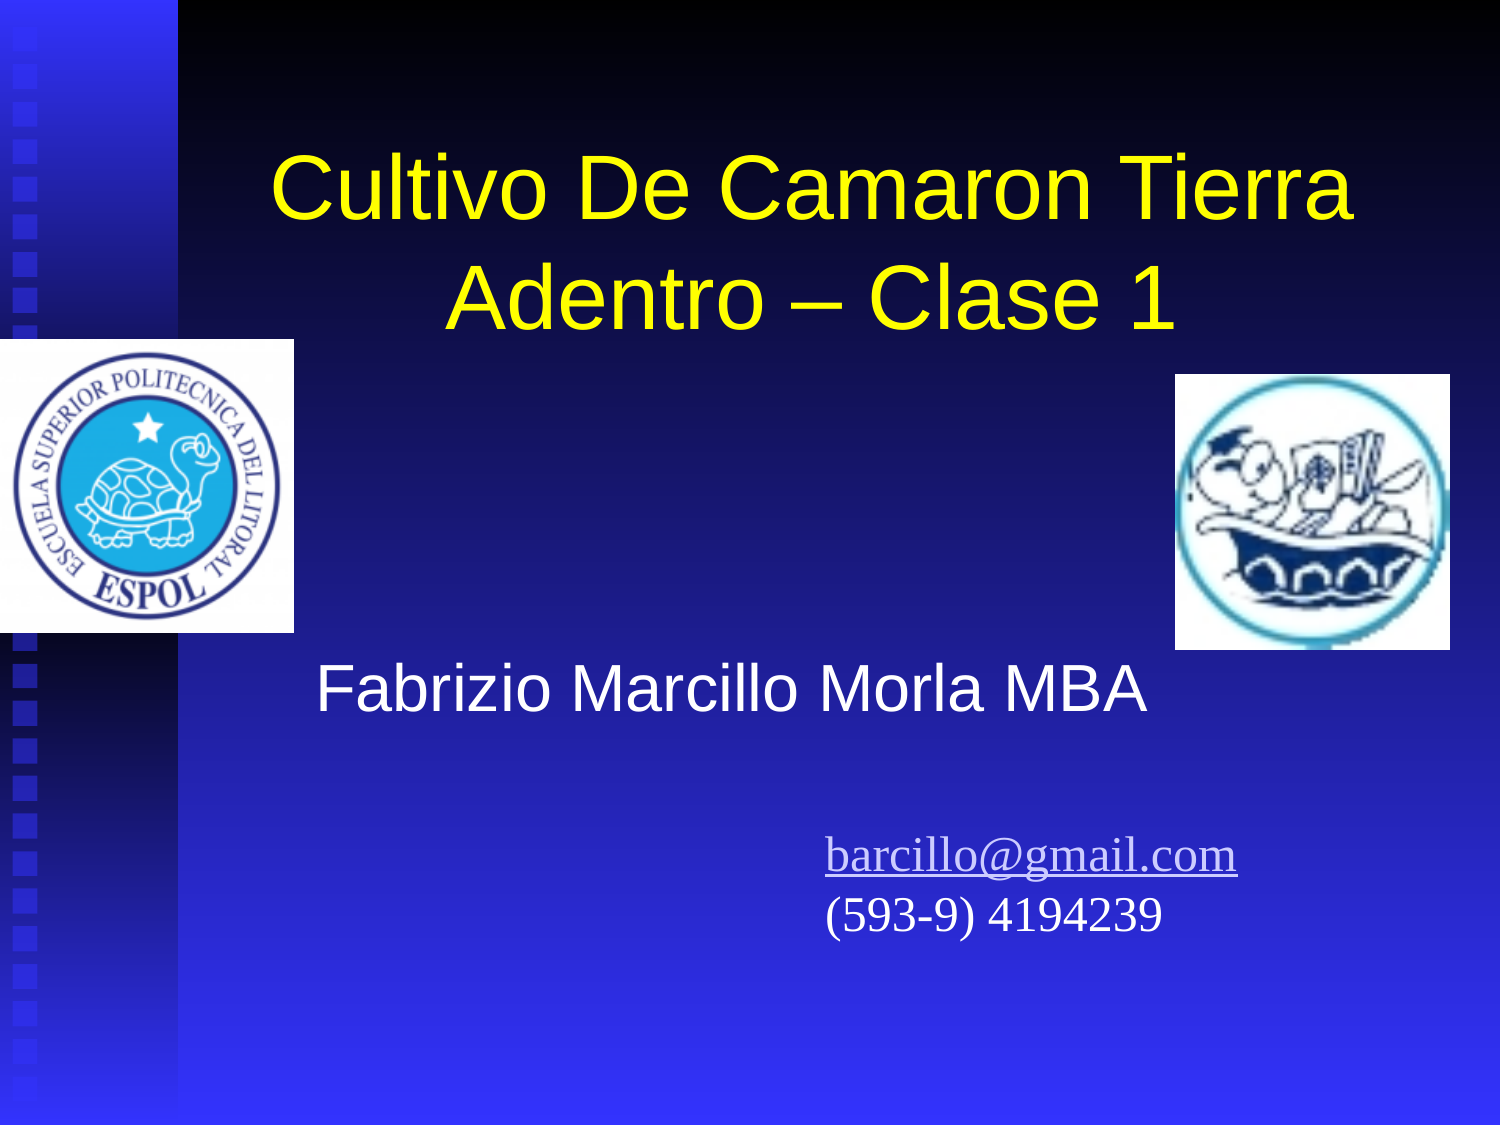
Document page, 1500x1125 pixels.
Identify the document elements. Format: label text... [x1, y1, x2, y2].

picture [0, 339, 295, 634]
title Cultivo De Camaron Tierra Adentro – Clase 1 [174, 99, 1451, 376]
picture [1174, 374, 1451, 650]
text_box barcillo@gmail.com (593-9) 4194239 [810, 813, 1253, 1009]
subtitle Fabrizio Marcillo Morla MBA [299, 637, 1351, 776]
